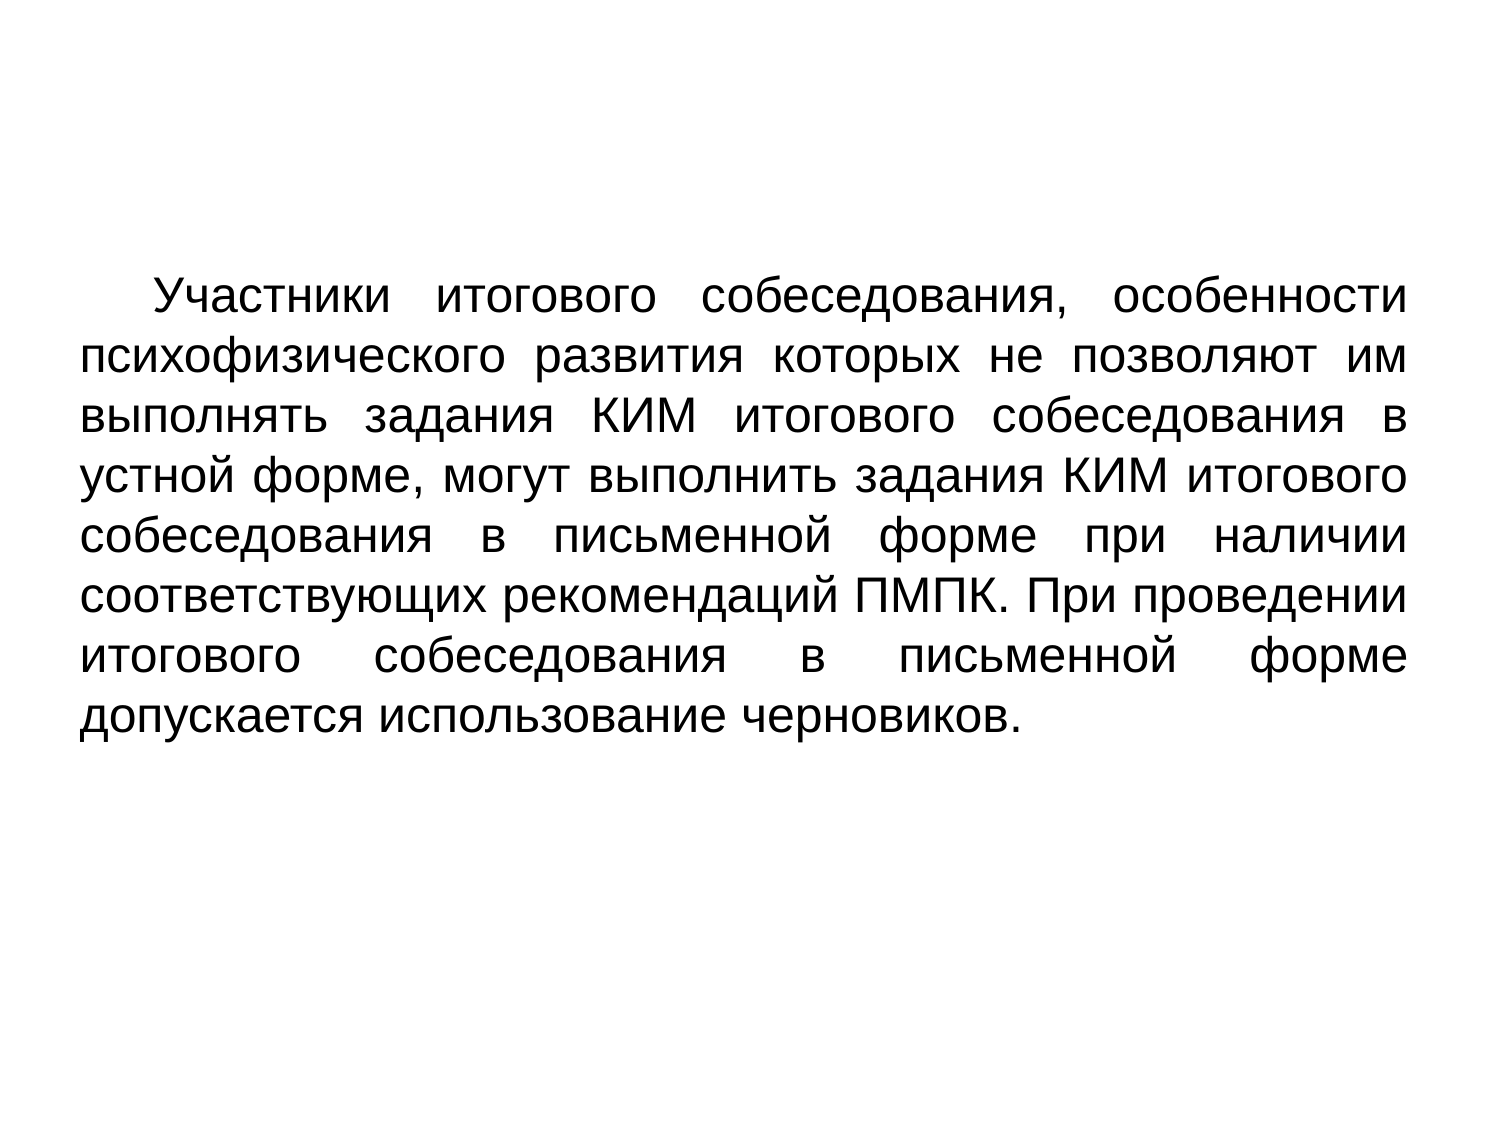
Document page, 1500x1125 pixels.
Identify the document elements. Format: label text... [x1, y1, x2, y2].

text_box Участники итогового собеседования, особенности психофизического развития которых не позволяют им выполнять задания КИМ итогового собеседования в устной форме, могут выполнить задания КИМ итогового собеседования в письменной форме при наличии соответствующих рекомендаций ПМПК. При проведении итогового собеседования в письменной форме допускается использование черновиков. [64, 255, 1424, 751]
